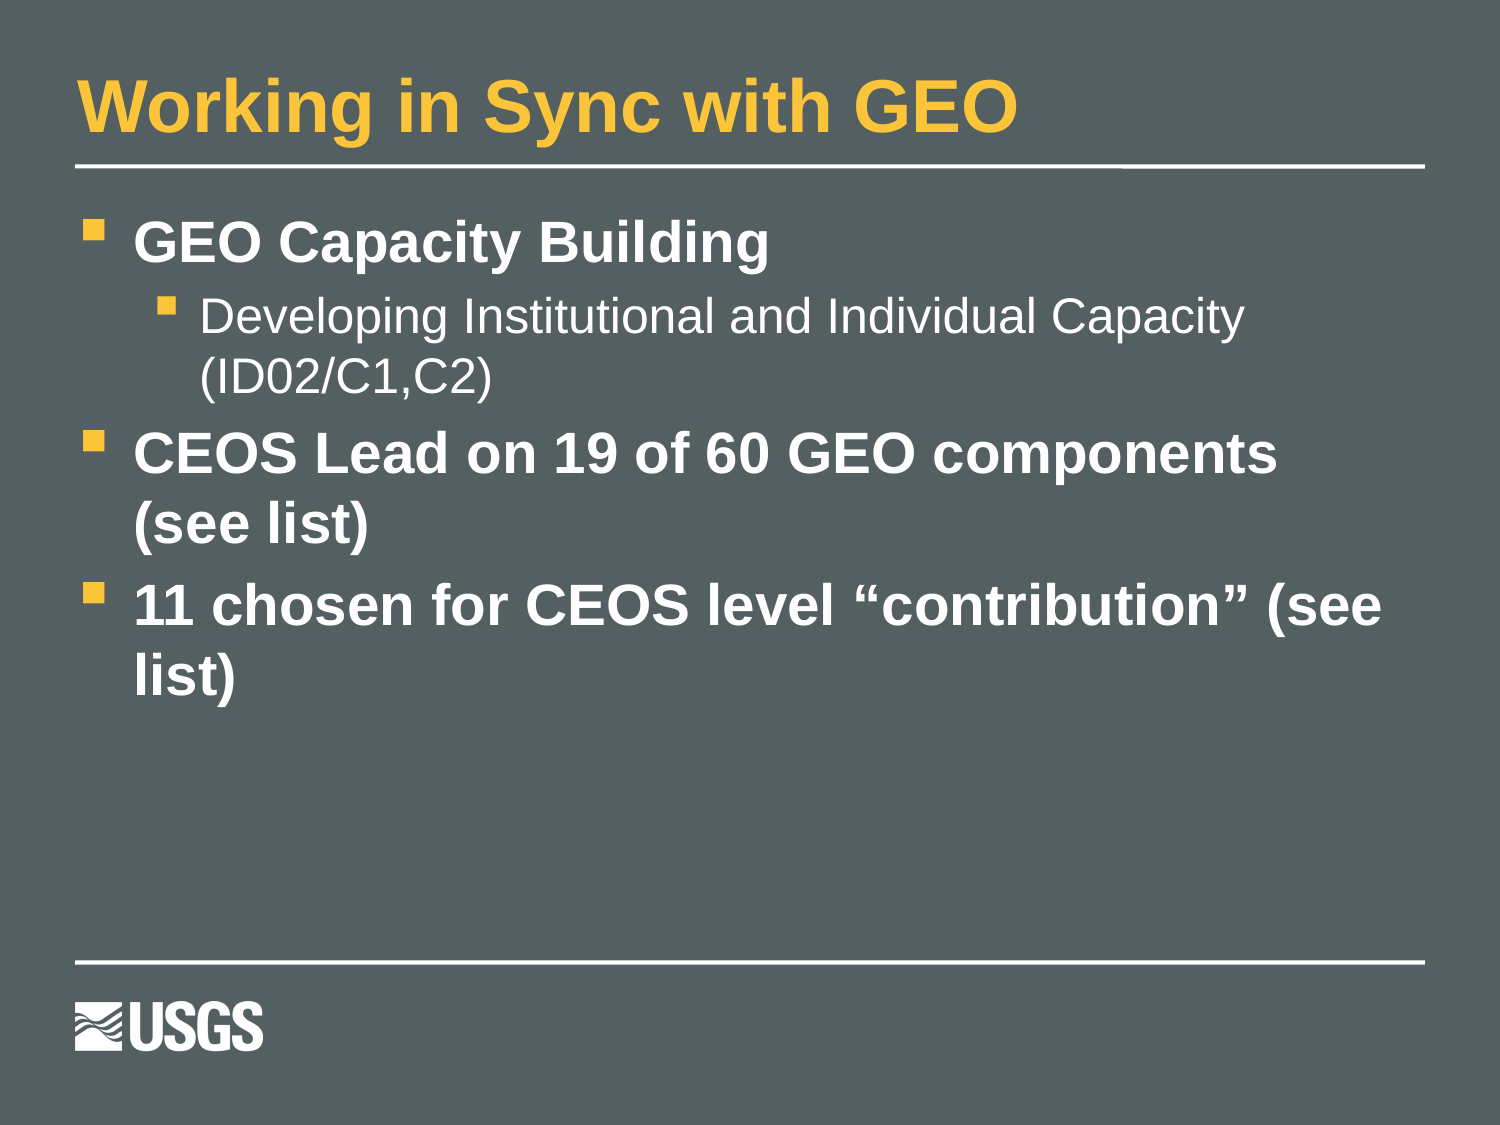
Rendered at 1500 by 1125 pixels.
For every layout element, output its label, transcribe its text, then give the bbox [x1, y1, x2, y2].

list GEO Capacity Building Developing Institutional and Individual Capacity (ID02/C1,C2) CEOS Lead on 19 of 60 GEO components (see list) 11 chosen for CEOS level “contribution” (see list) [61, 196, 1426, 935]
title Working in Sync with GEO [61, 49, 1426, 189]
